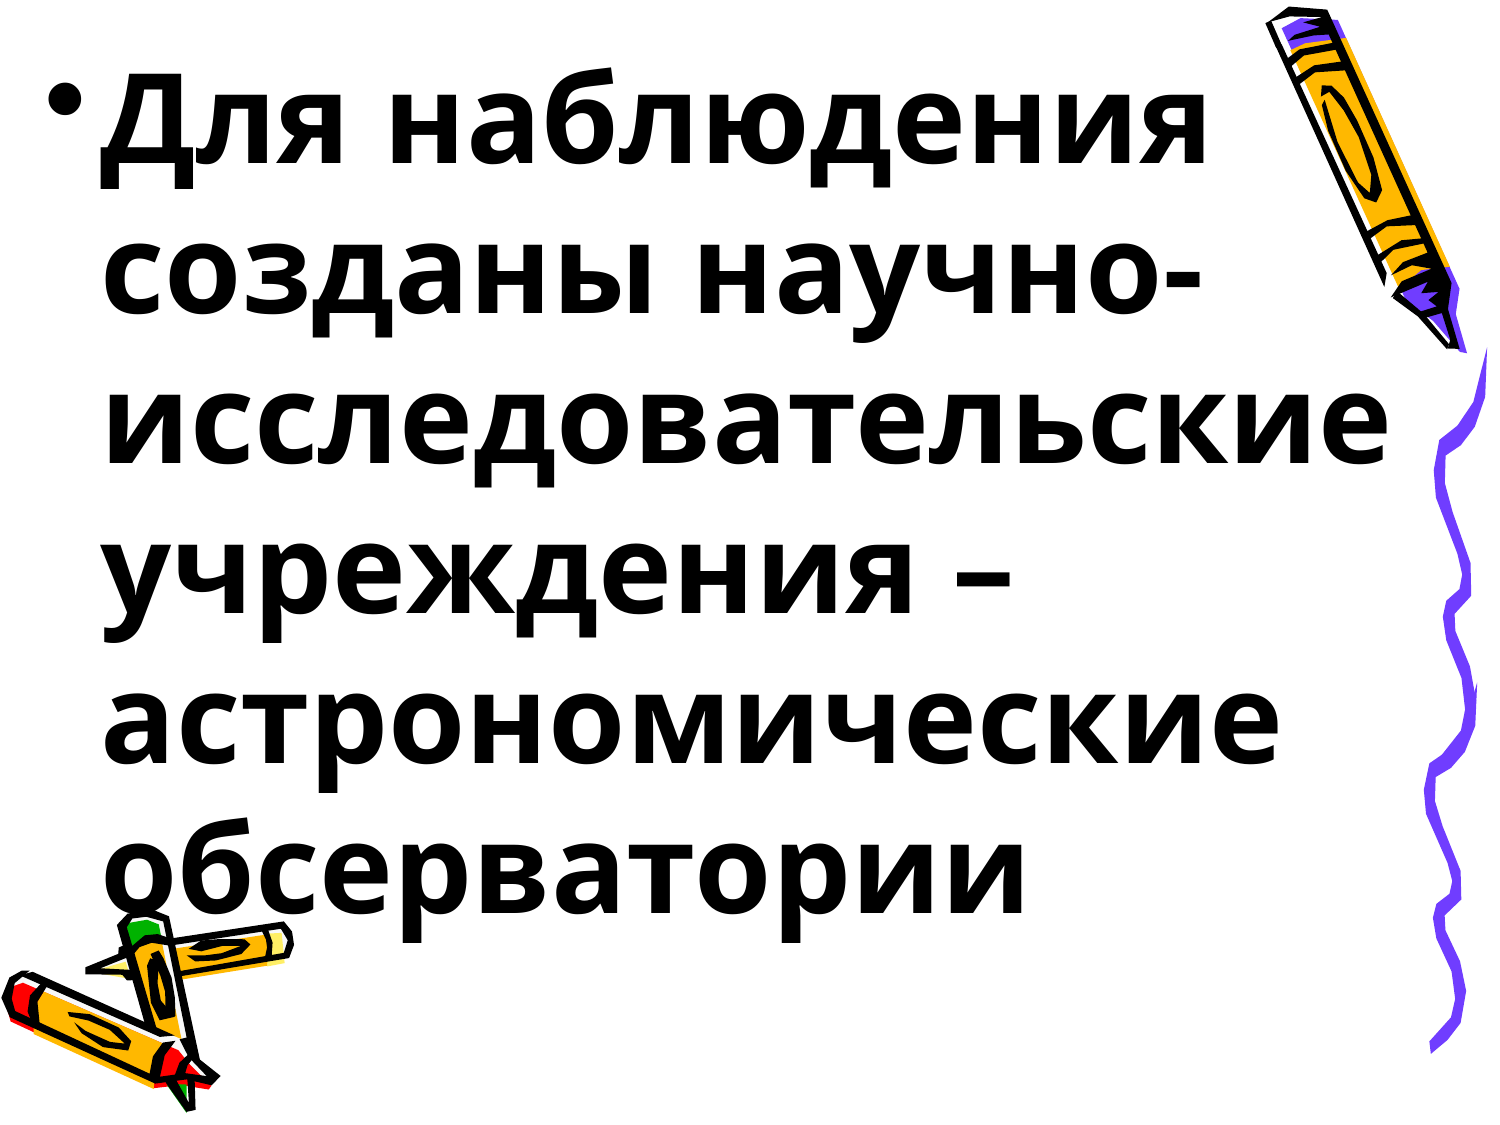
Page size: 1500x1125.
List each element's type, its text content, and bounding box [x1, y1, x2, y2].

list Для наблюдения созданы научно-исследовательские учреждения – астрономические обсерватории [29, 30, 1460, 1012]
